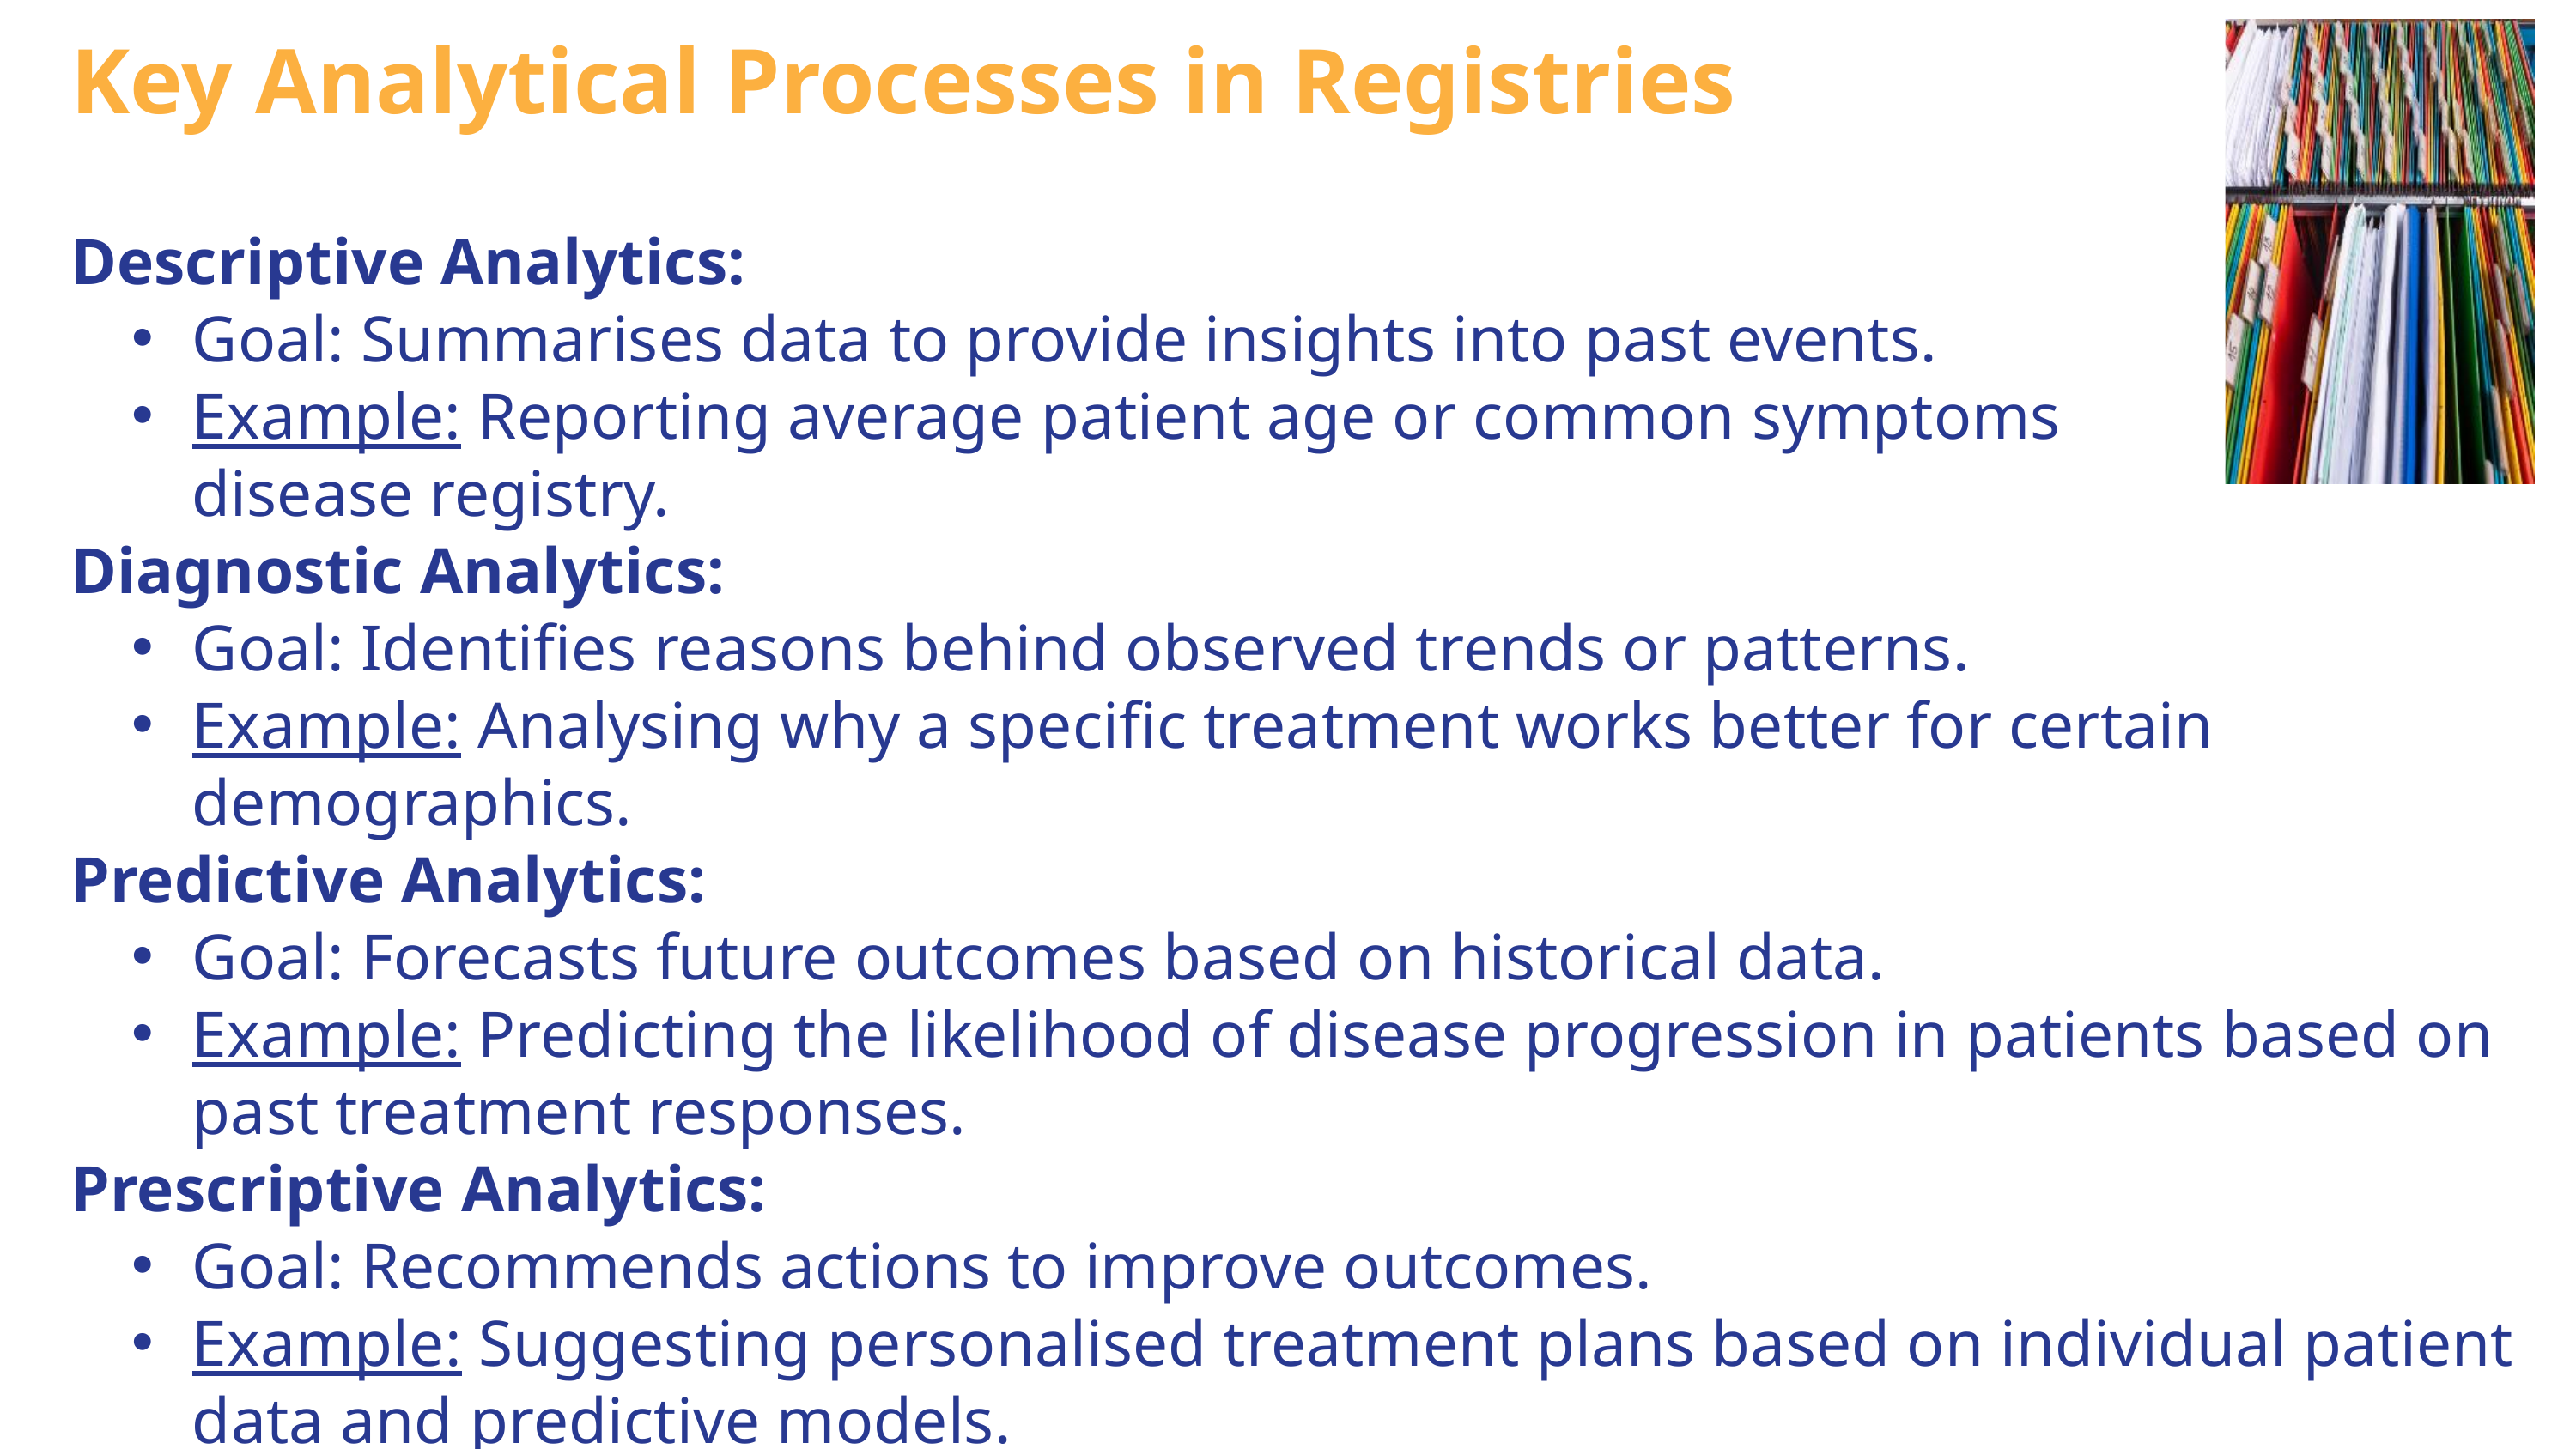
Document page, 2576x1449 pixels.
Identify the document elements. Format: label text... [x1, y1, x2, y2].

text_box Descriptive Analytics: Goal: Summarises data to provide insights into past events. Example: Reporting average patient age or common symptoms in a disease registry. Diagnostic Analytics: Goal: Identifies reasons behind observed trends or patterns. Example: Analysing why a specific treatment works better for certain demographics. Predictive Analytics: Goal: Forecasts future outcomes based on historical data. Example: Predicting the likelihood of disease progression in patients based on past treatment responses. Prescriptive Analytics: Goal: Recommends actions to improve outcomes. Example: Suggesting personalised treatment plans based on individual patient data and predictive models. [70, 220, 2535, 1449]
text_box Key Analytical Processes in Registries [70, 27, 2267, 132]
text_box [2225, 19, 2535, 484]
